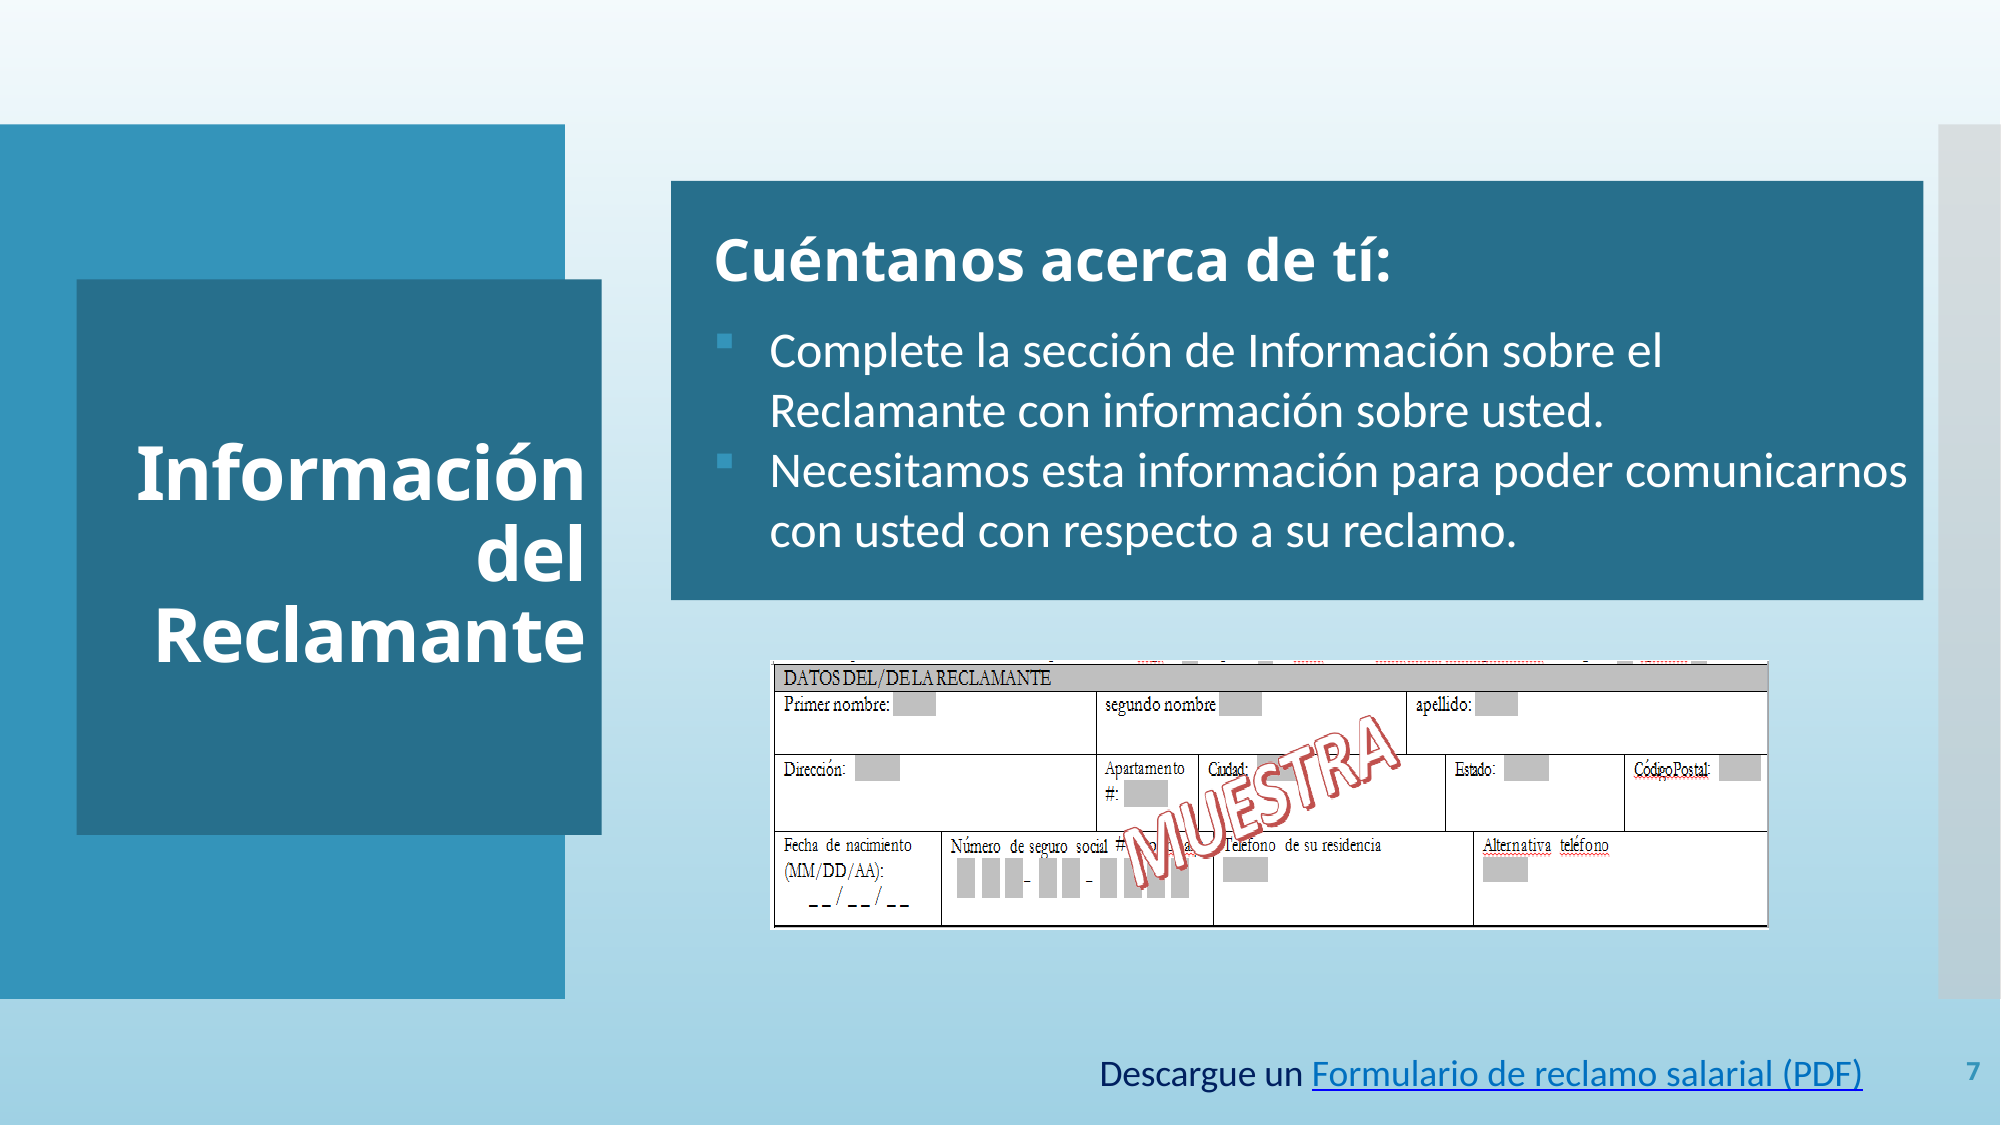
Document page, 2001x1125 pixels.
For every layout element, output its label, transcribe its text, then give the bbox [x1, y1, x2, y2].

slide_number 7 [1744, 1042, 1996, 1103]
title Información del Reclamante [76, 279, 602, 835]
text_box Descargue un Formulario de reclamo salarial (PDF) [1084, 1041, 1924, 1102]
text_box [769, 660, 1770, 930]
list Cuéntanos acerca de tí: Complete la sección de Información sobre el Reclamante con información sobre usted. Necesitamos esta información para poder comunicarnos con usted con respecto a su reclamo. [671, 180, 1924, 601]
